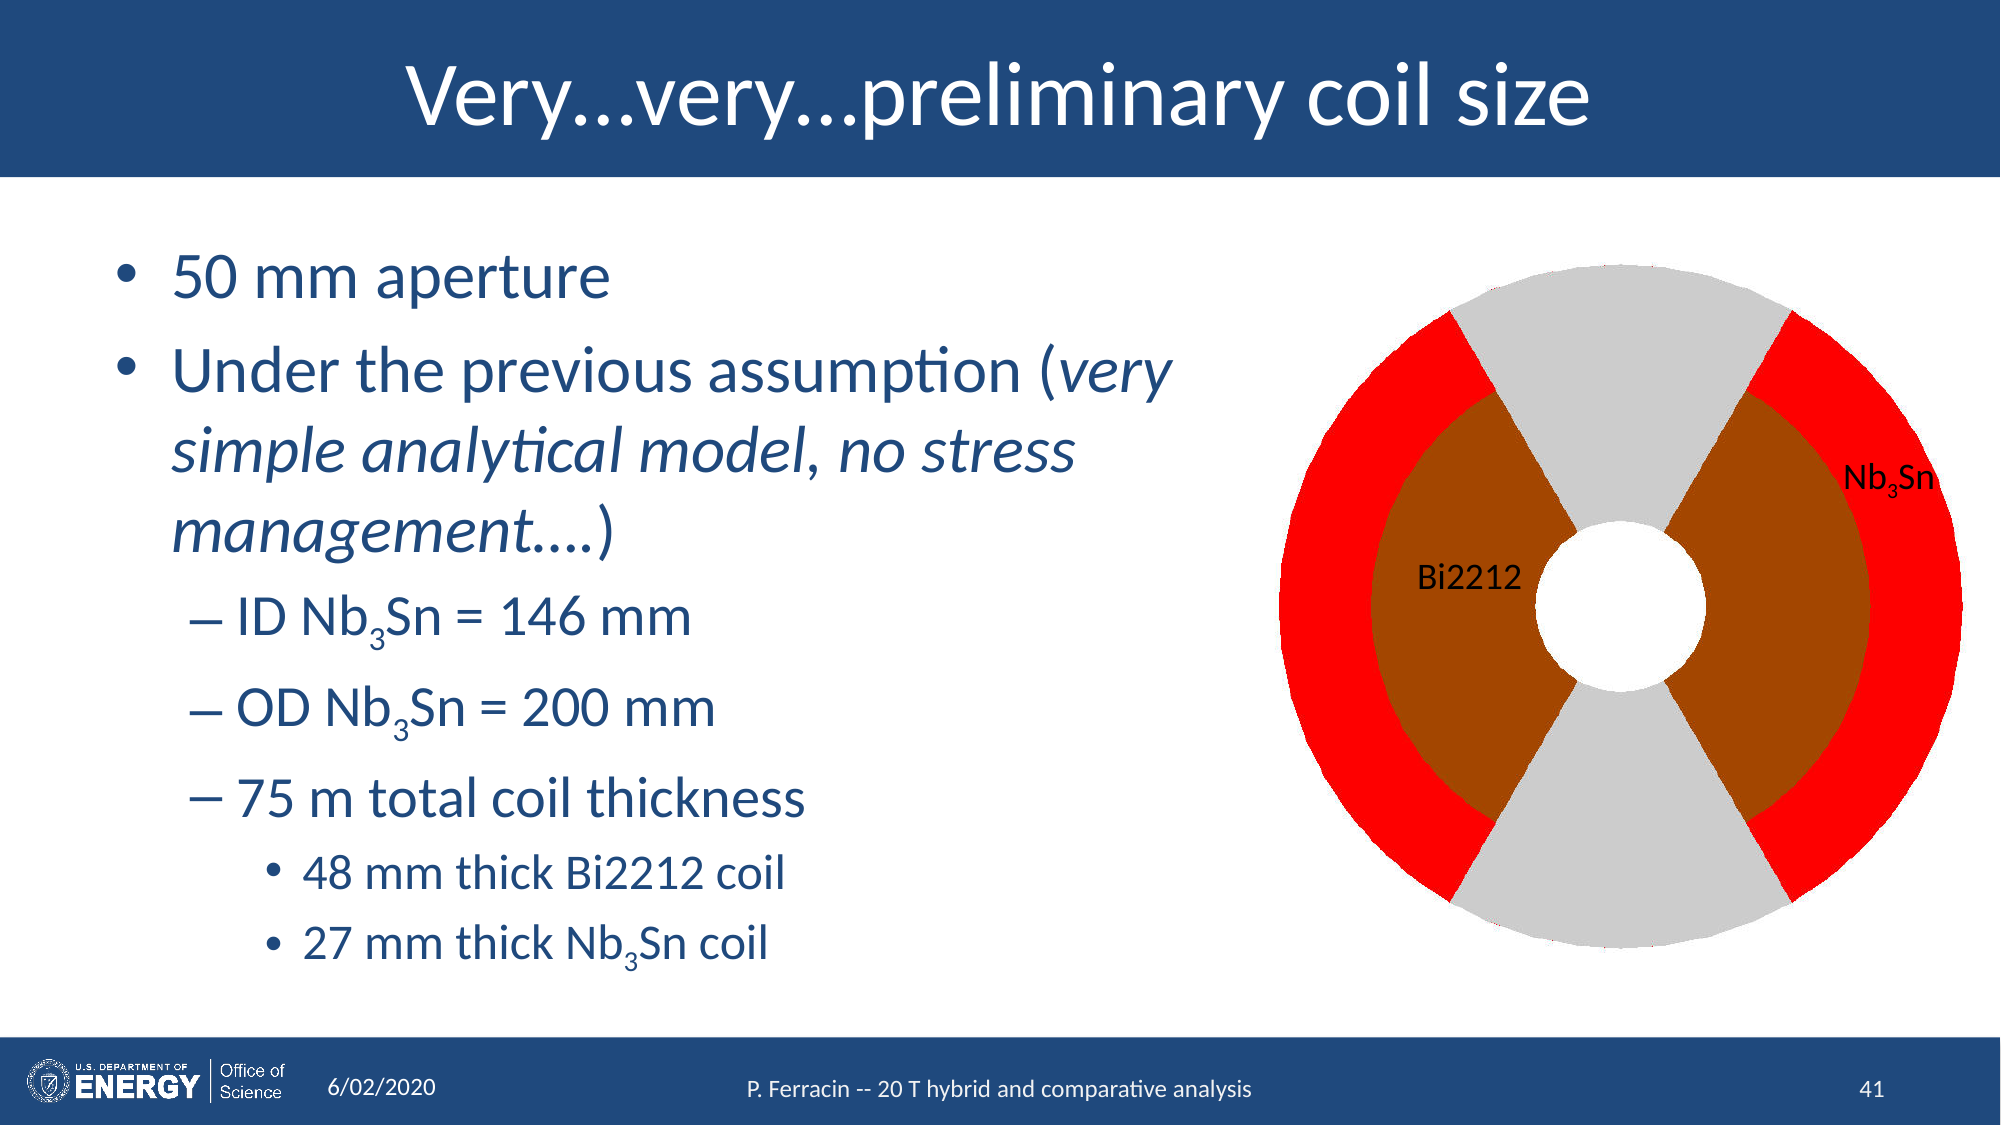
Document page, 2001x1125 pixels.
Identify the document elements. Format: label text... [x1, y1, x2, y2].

footer P. Ferracin -- 20 T hybrid and comparative analysis [562, 1057, 1433, 1118]
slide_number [312, 1055, 567, 1116]
picture [27, 1059, 285, 1103]
list 50 mm aperture Under the previous assumption (very simple analytical model, no stress management….) ID Nb3Sn = 146 mm OD Nb3Sn = 200 mm 75 m total coil thickness 48 mm thick Bi2212 coil 27 mm thick Nb3Sn coil [99, 224, 1296, 986]
picture [1259, 224, 1981, 953]
title Very…very…preliminary coil size [0, 0, 2000, 178]
slide_number 41 [1433, 1057, 1900, 1118]
